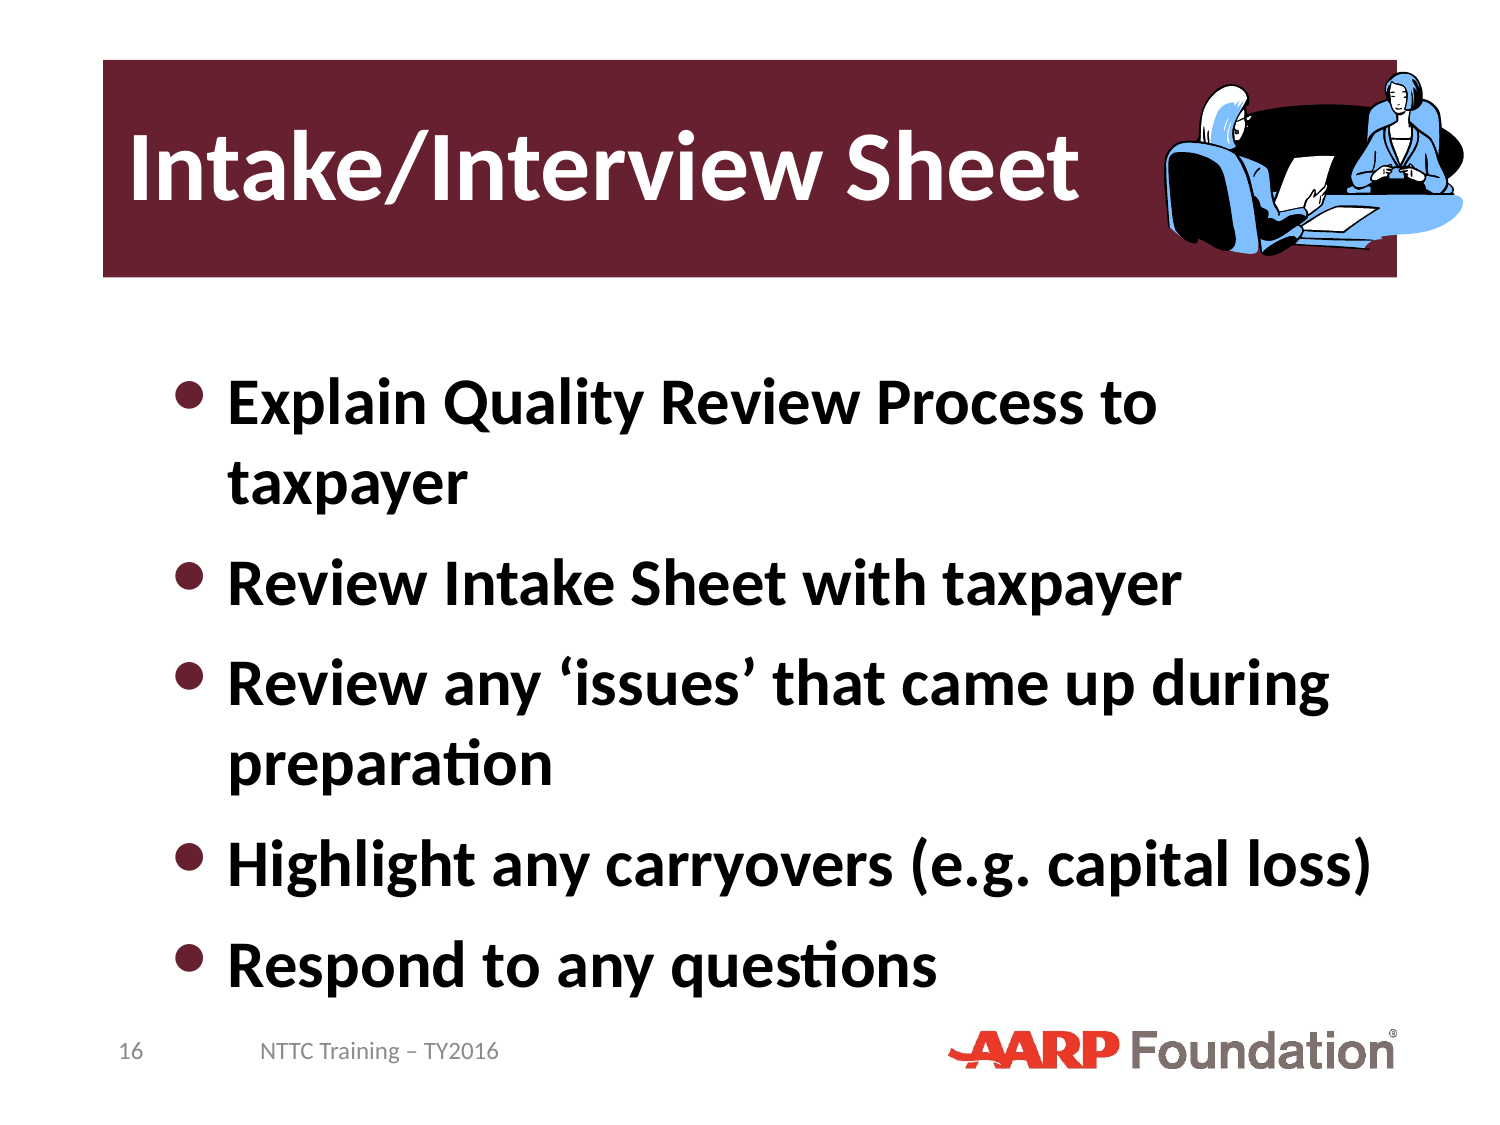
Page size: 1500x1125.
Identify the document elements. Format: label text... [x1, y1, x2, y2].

footer NTTC Training – TY2016 [245, 1019, 812, 1080]
slide_number 16 [103, 1019, 208, 1080]
title Intake/Interview Sheet [103, 59, 1397, 278]
picture [1162, 67, 1477, 257]
list Explain Quality Review Process to taxpayer Review Intake Sheet with taxpayer Review any ‘issues’ that came up during preparation Highlight any carryovers (e.g. capital loss) Respond to any questions [156, 350, 1394, 1038]
picture [948, 1029, 1397, 1069]
